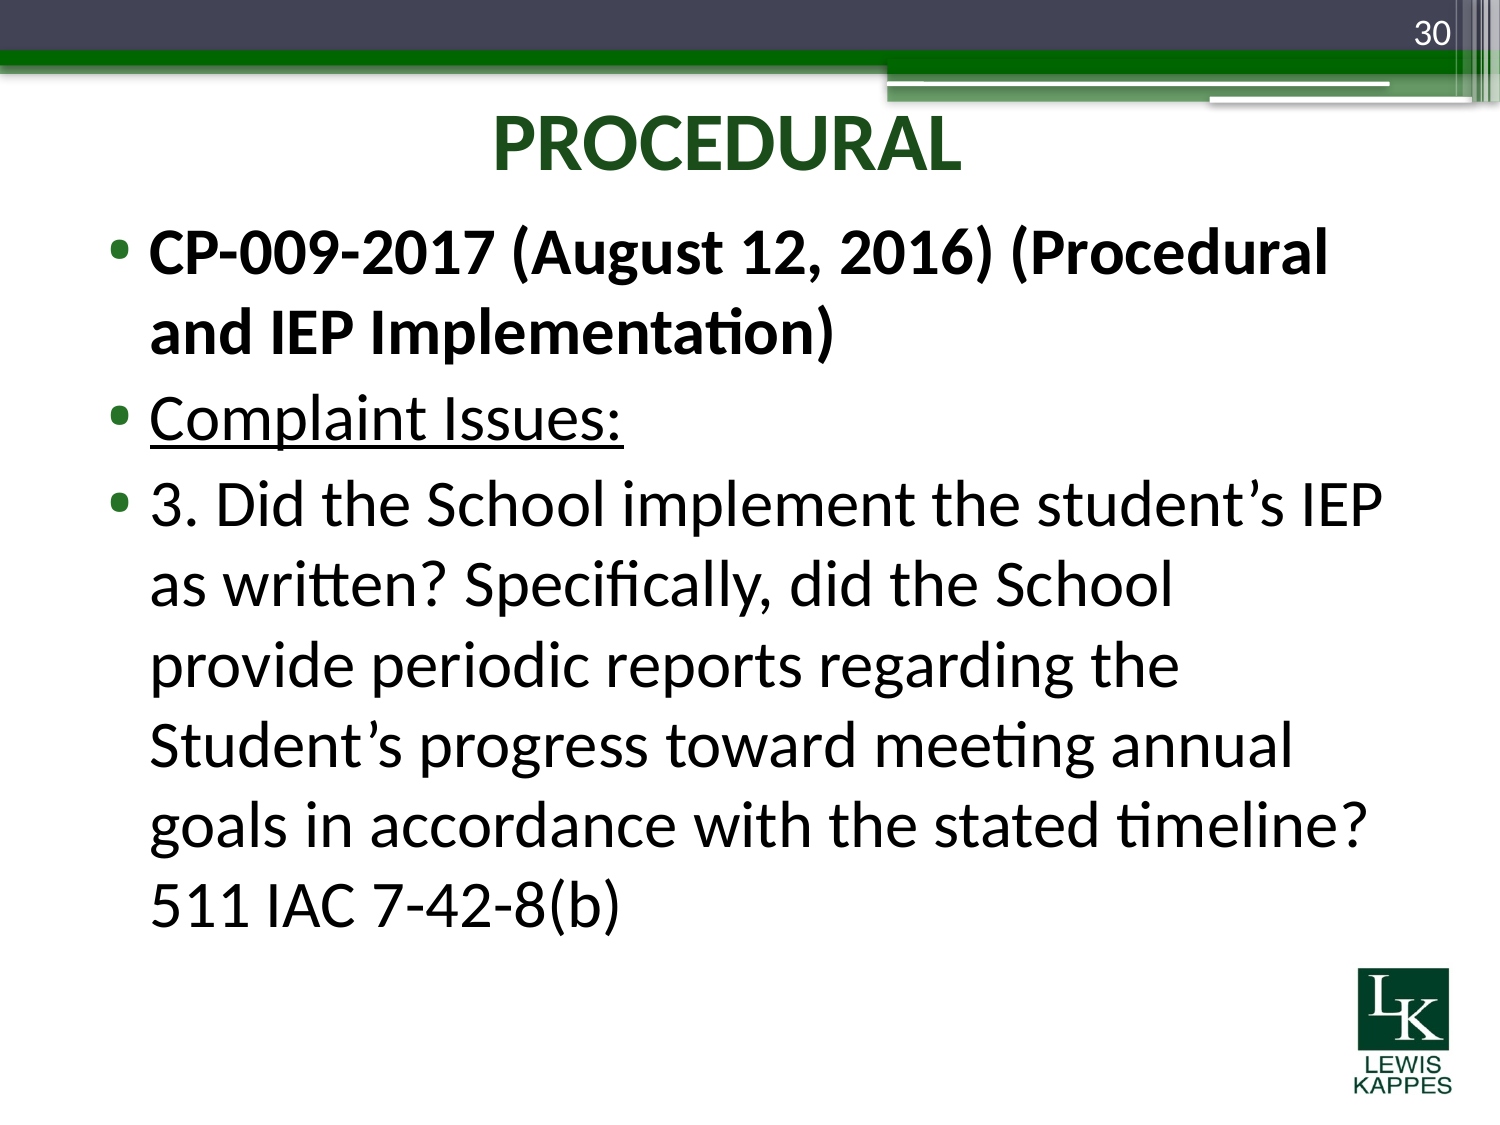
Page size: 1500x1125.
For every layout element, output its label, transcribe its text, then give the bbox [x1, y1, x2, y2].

list CP-009-2017 (August 12, 2016) (Procedural and IEP Implementation) Complaint Issues: 3. Did the School implement the student’s IEP as written? Specifically, did the School provide periodic reports regarding the Student’s progress toward meeting annual goals in accordance with the stated timeline? 511 IAC 7-42-8(b) [75, 200, 1403, 1095]
picture [1352, 962, 1454, 1095]
slide_number 30 [1341, 0, 1466, 61]
title PROCEDURAL [52, 125, 1403, 250]
